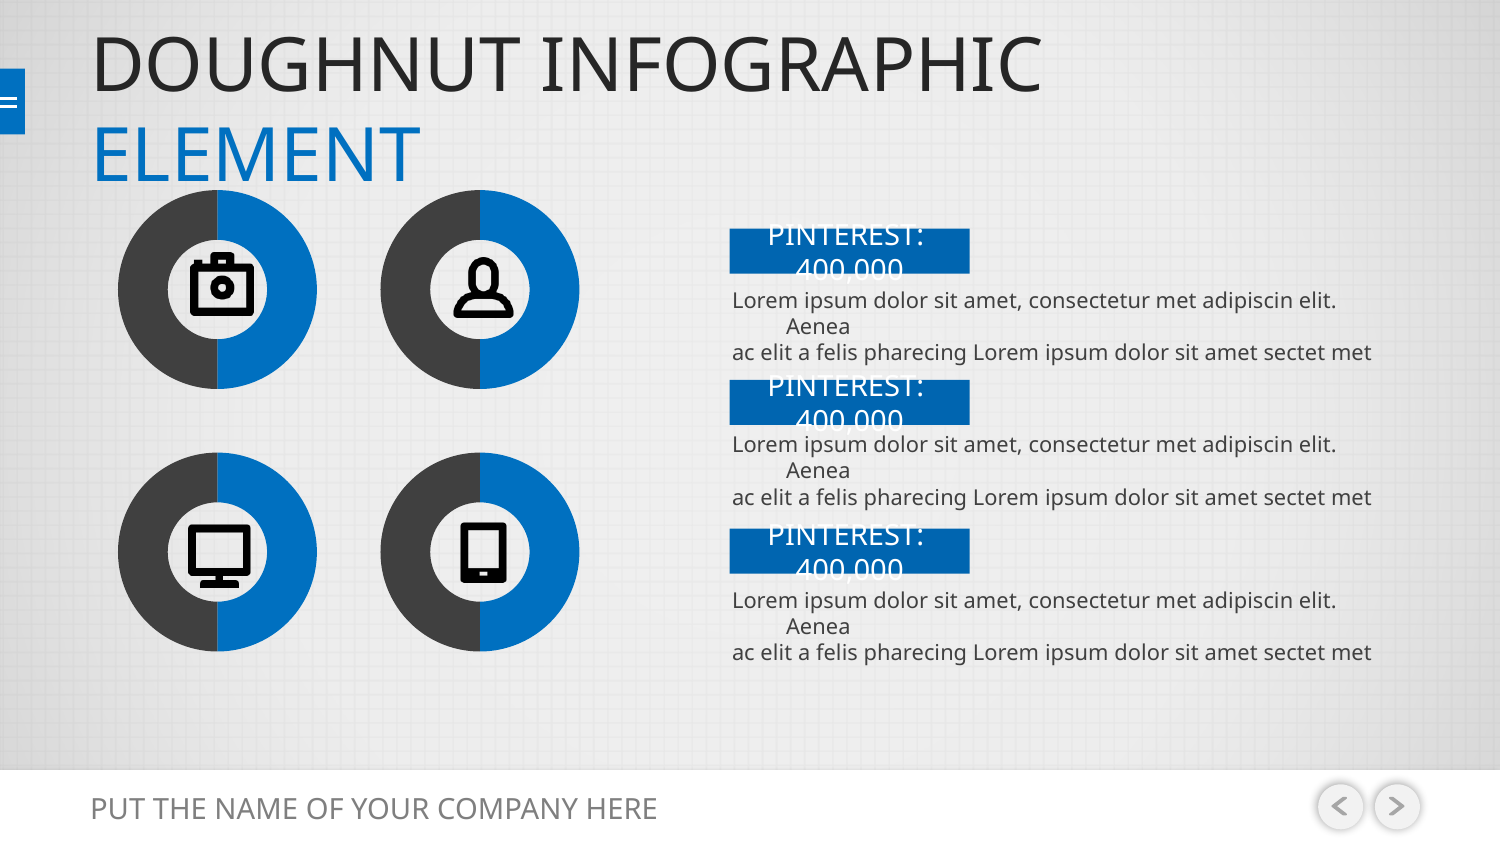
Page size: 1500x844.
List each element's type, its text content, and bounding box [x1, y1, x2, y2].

chart [74, 171, 620, 408]
footer PUT THE NAME OF YOUR COMPANY HERE [75, 784, 1163, 833]
chart [74, 434, 620, 671]
text_box Lorem ipsum dolor sit amet, consectetur met adipiscin elit. Aenea ac elit a felis pharecing Lorem ipsum dolor sit amet sectet met [717, 278, 1413, 397]
text_box PINTEREST: 400,000 [728, 378, 972, 423]
text_box PINTEREST: 400,000 [728, 527, 972, 576]
title DOUGHNUT INFOGRAPHIC ELEMENT [75, 71, 1325, 142]
text_box PINTEREST: 400,000 [728, 227, 972, 276]
text_box Lorem ipsum dolor sit amet, consectetur met adipiscin elit. Aenea ac elit a felis pharecing Lorem ipsum dolor sit amet sectet met [717, 578, 1413, 697]
text_box Lorem ipsum dolor sit amet, consectetur met adipiscin elit. Aenea ac elit a felis pharecing Lorem ipsum dolor sit amet sectet met [717, 423, 1413, 542]
picture [0, 0, 1500, 770]
